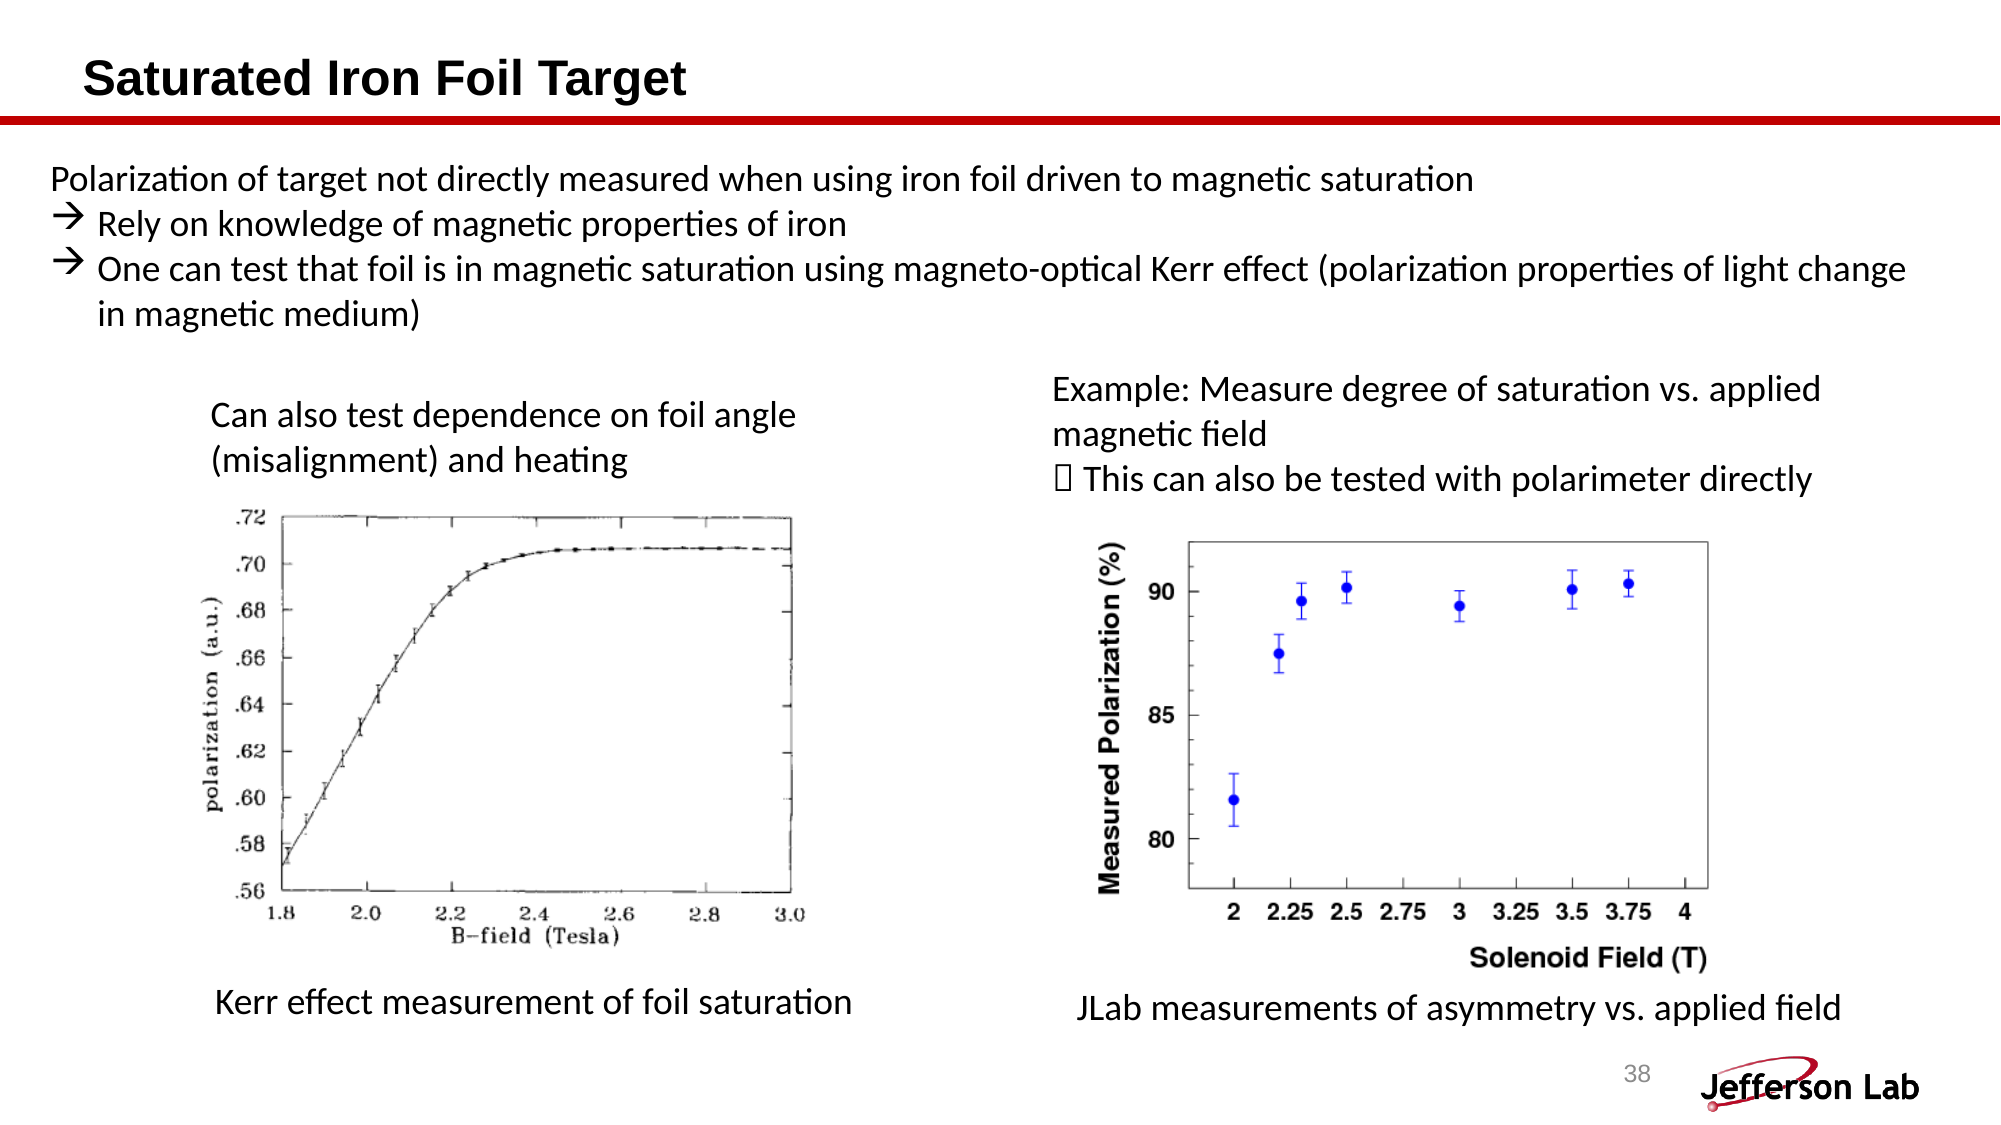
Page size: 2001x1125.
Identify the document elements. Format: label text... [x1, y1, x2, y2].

picture [1698, 1047, 1933, 1124]
picture [200, 503, 817, 950]
text_box Polarization of target not directly measured when using iron foil driven to magnetic saturation Rely on knowledge of magnetic properties of iron One can test that foil is in magnetic saturation using magneto-optical Kerr effect (polarization properties of light change in magnetic medium) [35, 146, 1951, 341]
text_box Kerr effect measurement of foil saturation [200, 969, 869, 1030]
text_box Can also test dependence on foil angle (misalignment) and heating [195, 383, 952, 488]
slide_number 38 [1412, 1042, 1863, 1103]
text_box Example: Measure degree of saturation vs. applied magnetic field  This can also be tested with polarimeter directly [1037, 356, 1932, 507]
title Saturated Iron Foil Target [67, 39, 1919, 120]
picture [1085, 473, 1777, 992]
text_box JLab measurements of asymmetry vs. applied field [1061, 975, 1859, 1036]
